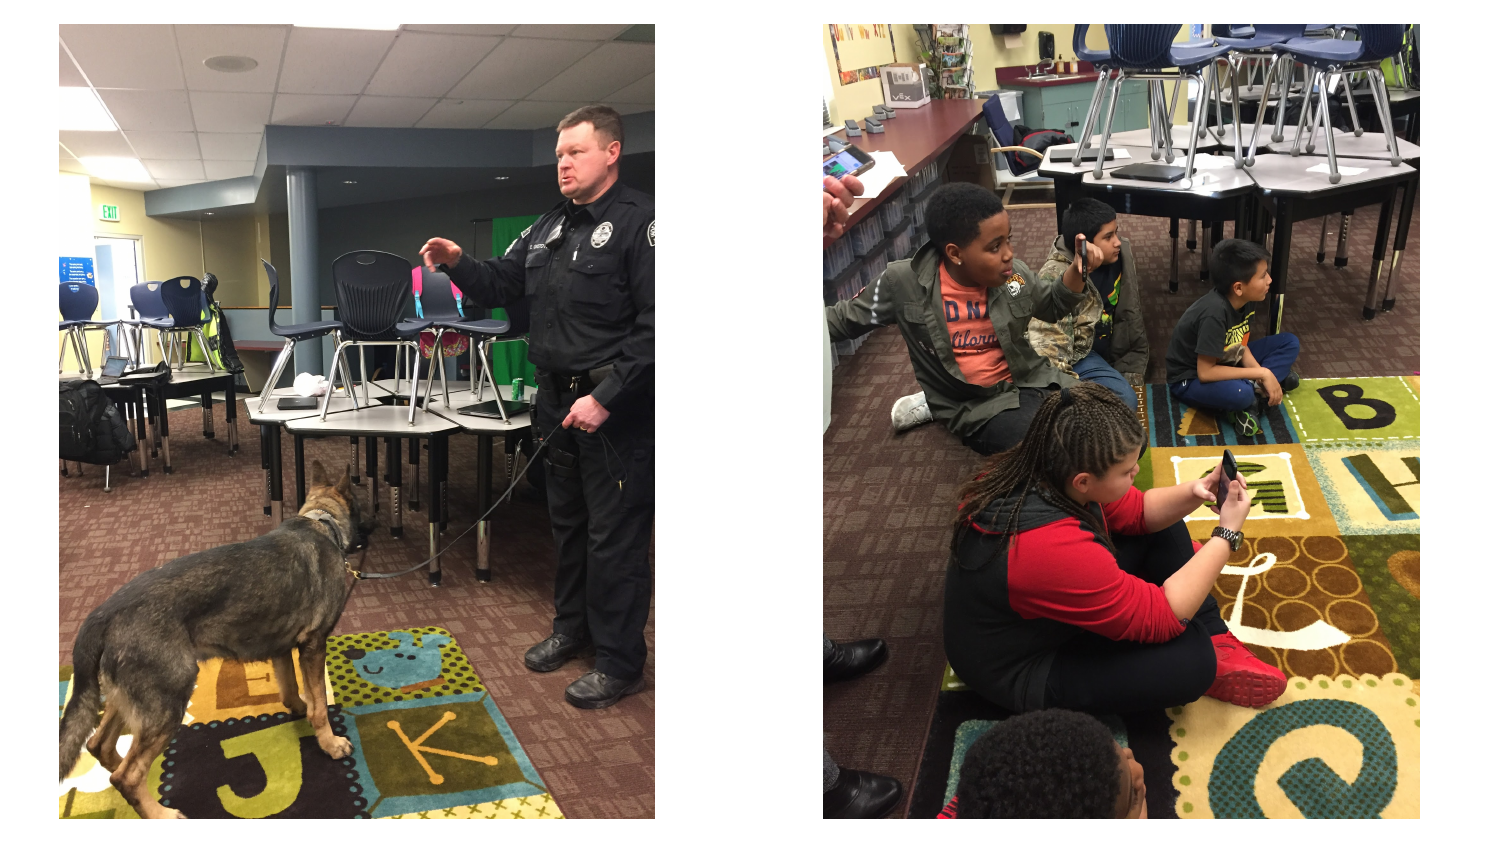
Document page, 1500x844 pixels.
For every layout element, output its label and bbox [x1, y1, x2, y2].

picture [59, 24, 656, 819]
picture [823, 24, 1420, 819]
